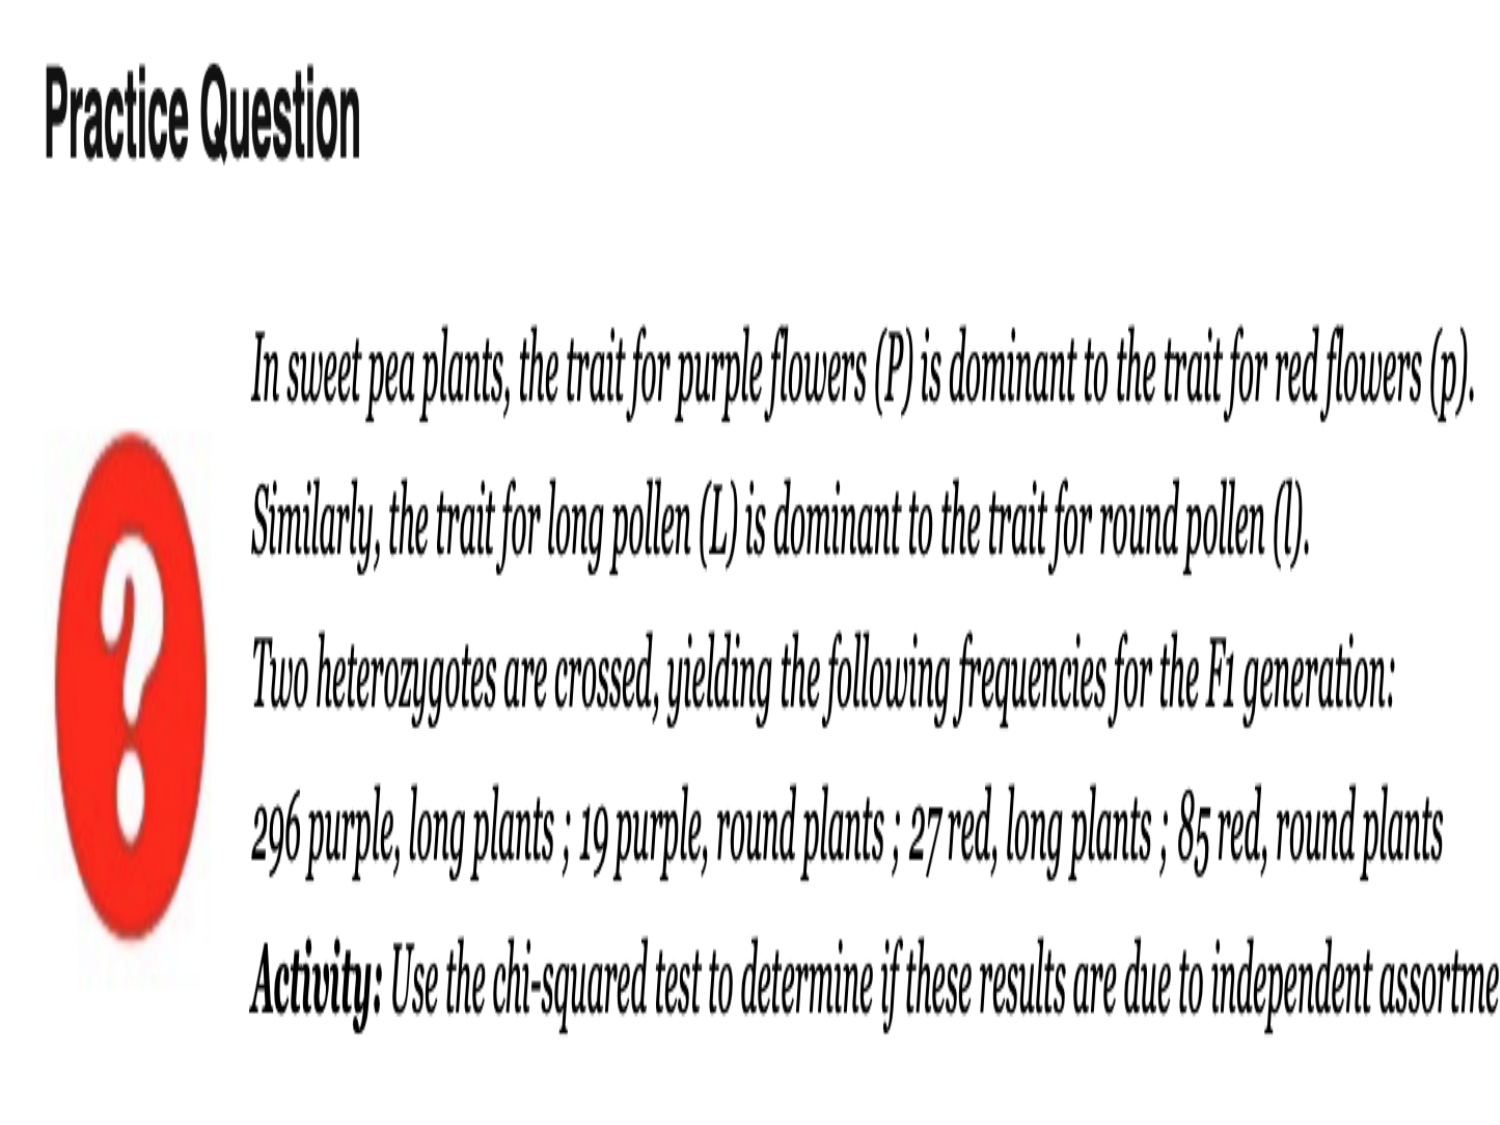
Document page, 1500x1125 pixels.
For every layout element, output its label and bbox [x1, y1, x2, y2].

list [0, 0, 1500, 1125]
